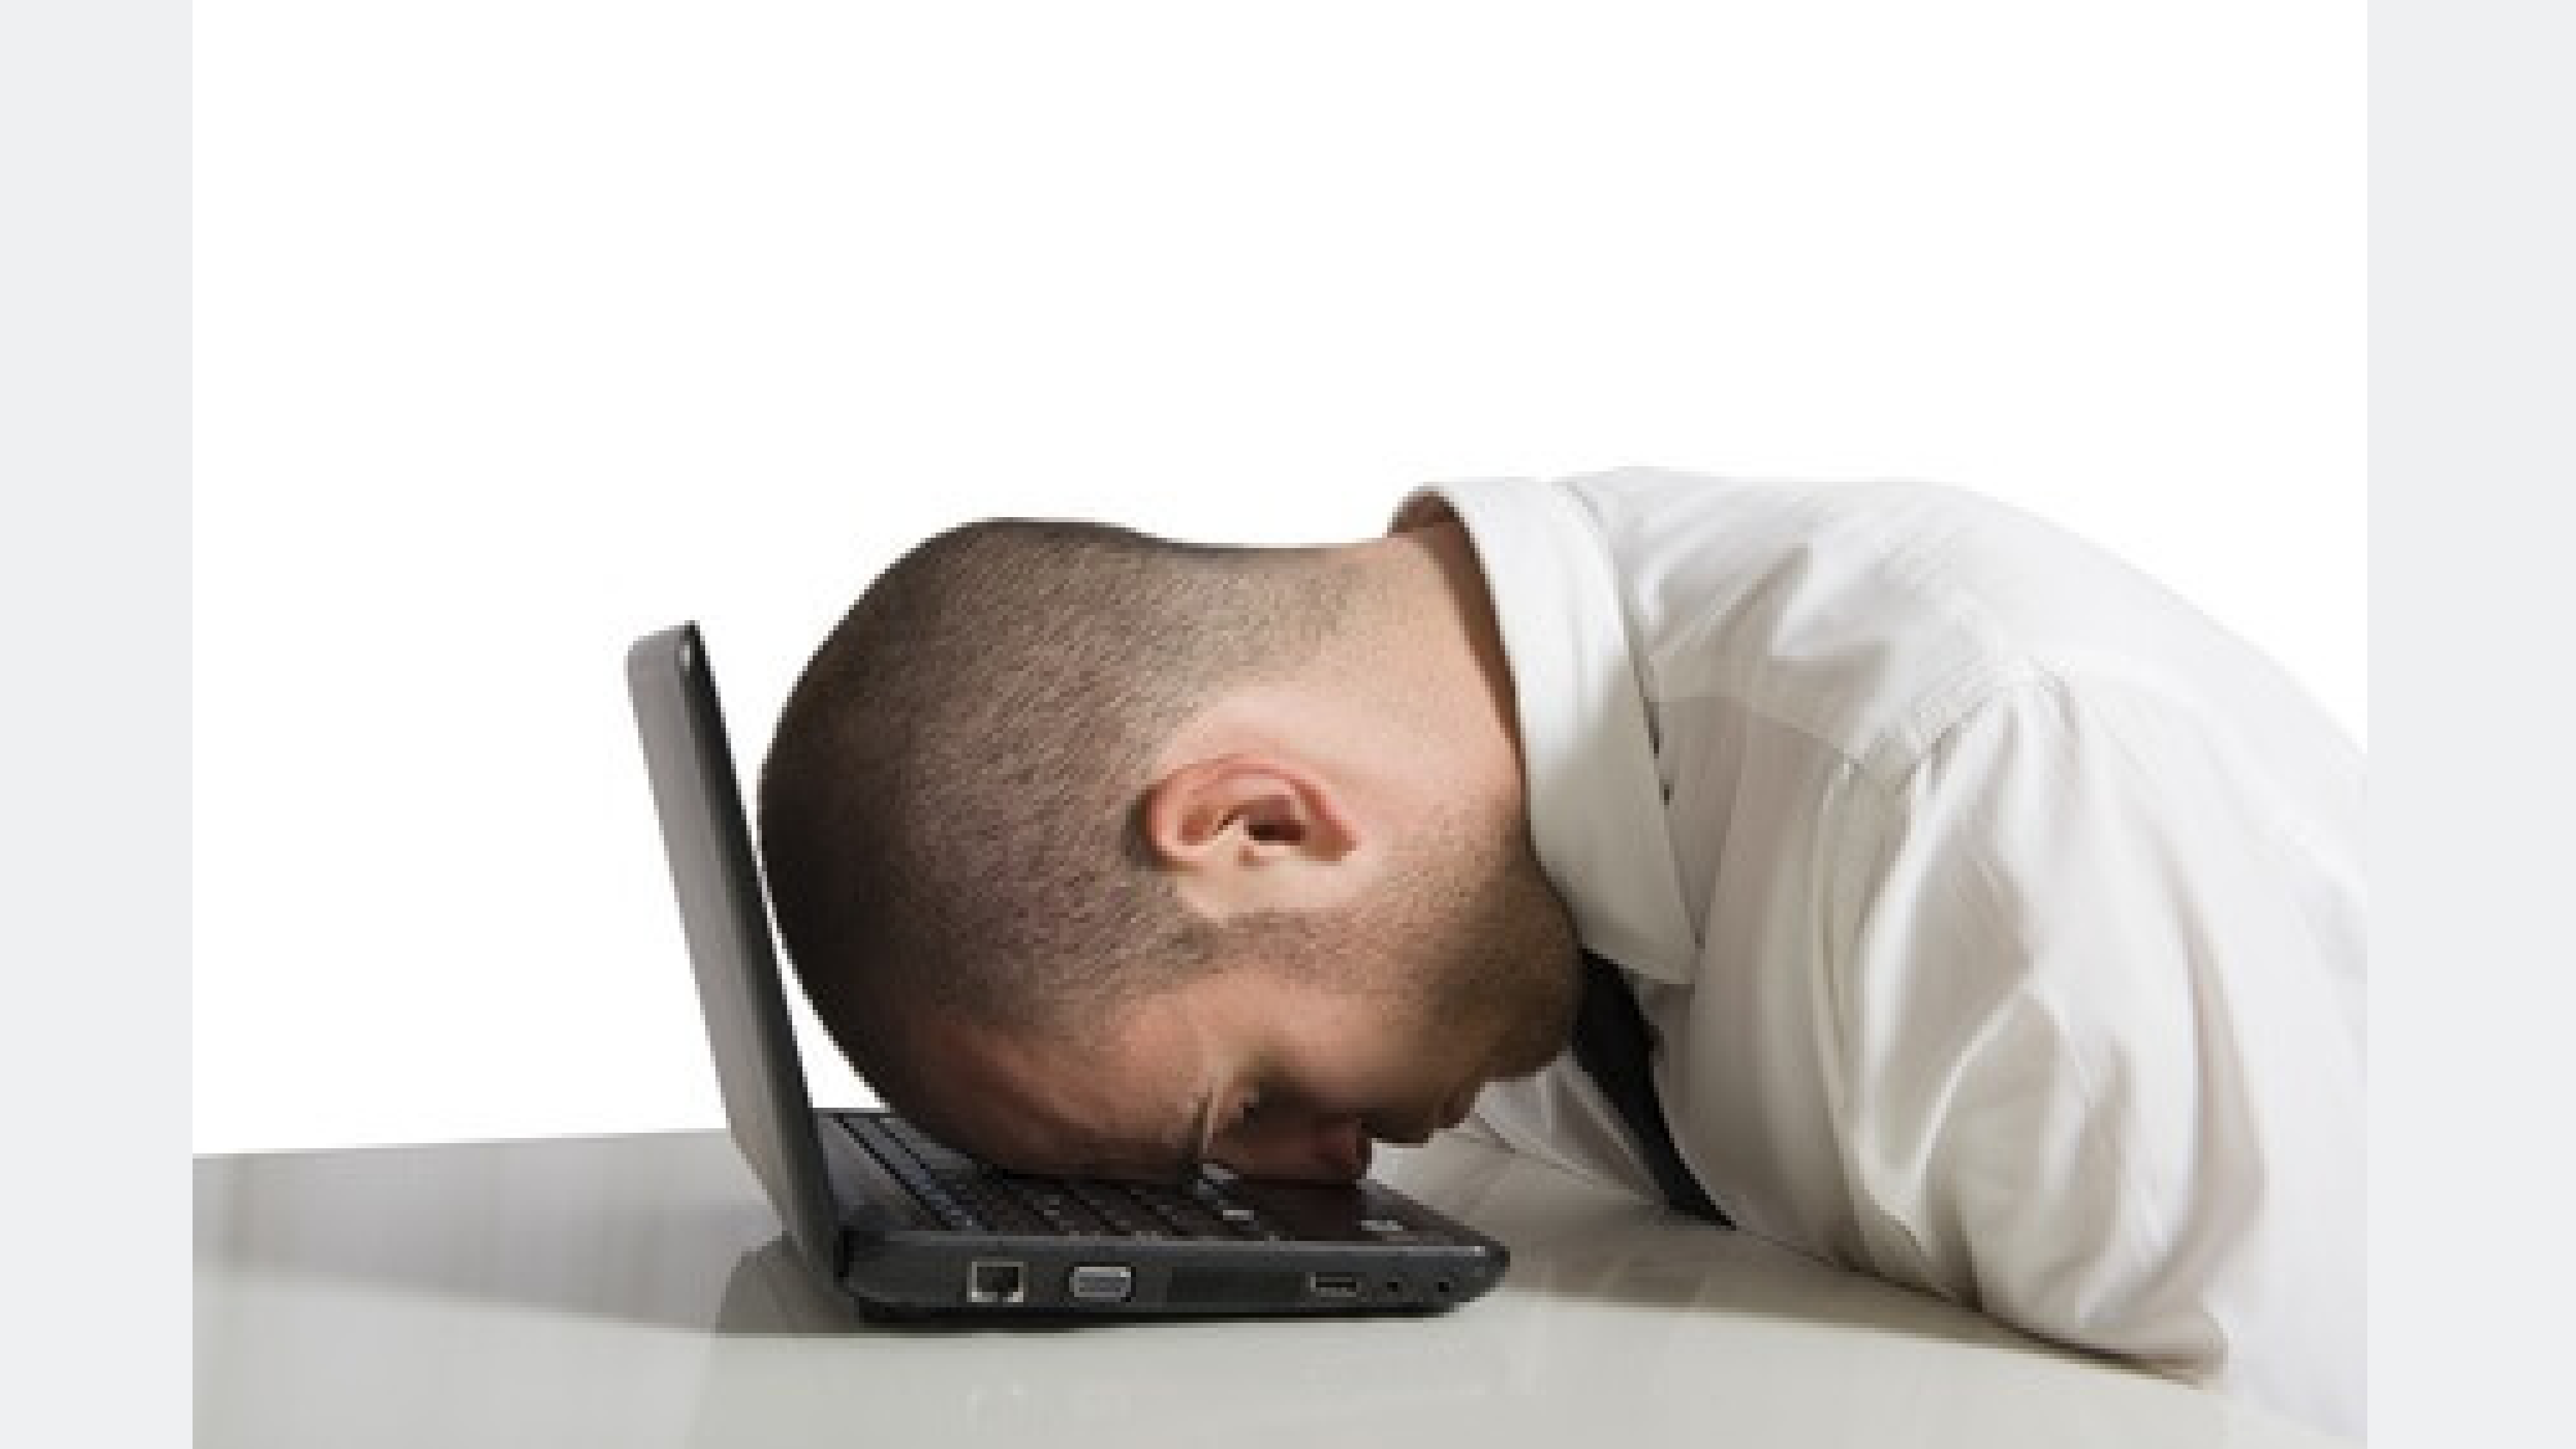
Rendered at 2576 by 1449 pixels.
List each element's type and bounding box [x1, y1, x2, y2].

picture [193, 0, 2367, 1449]
